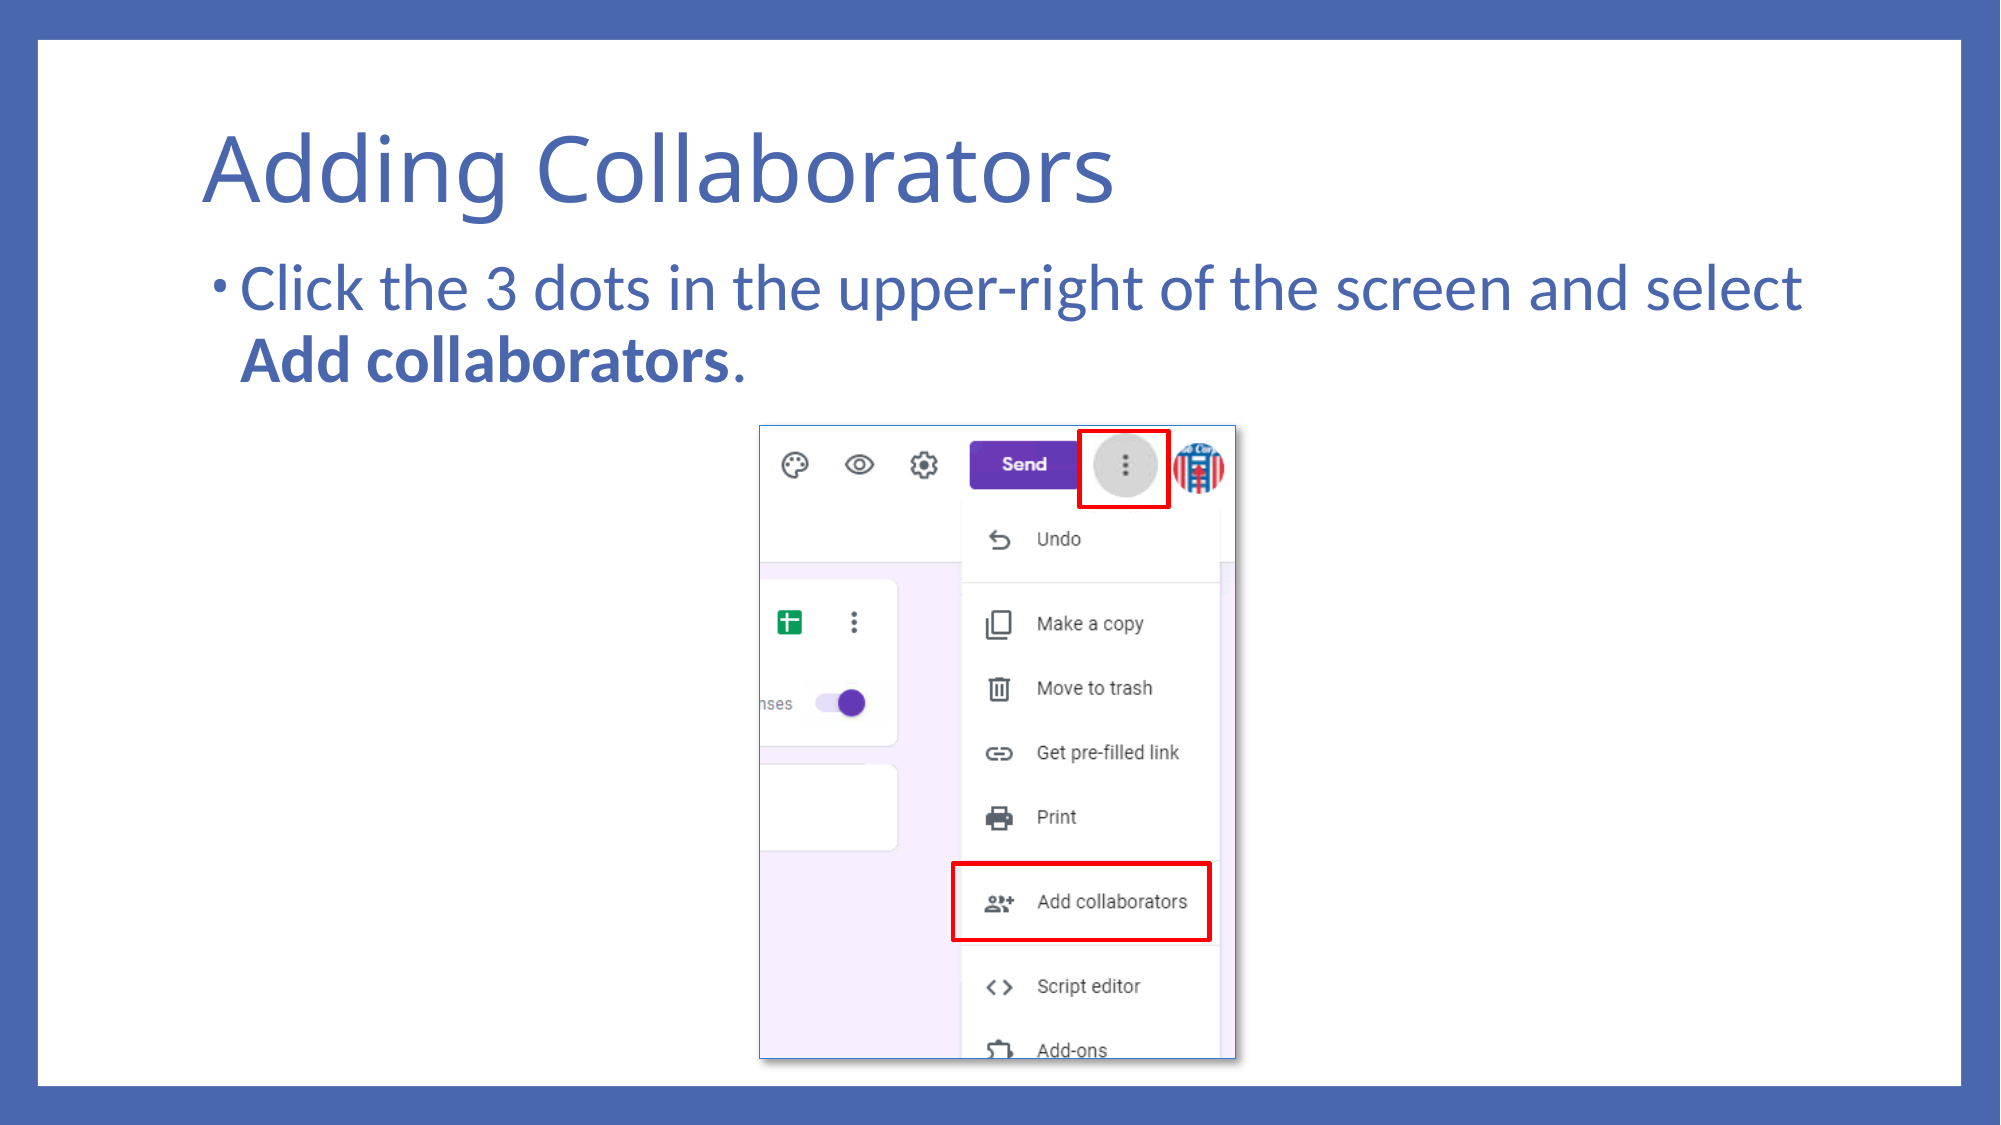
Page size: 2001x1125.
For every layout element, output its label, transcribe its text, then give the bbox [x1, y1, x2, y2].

list Click the 3 dots in the upper-right of the screen and select Add collaborators. [187, 245, 1891, 1000]
picture [759, 425, 1236, 1059]
title Adding Collaborators [187, 99, 1808, 245]
